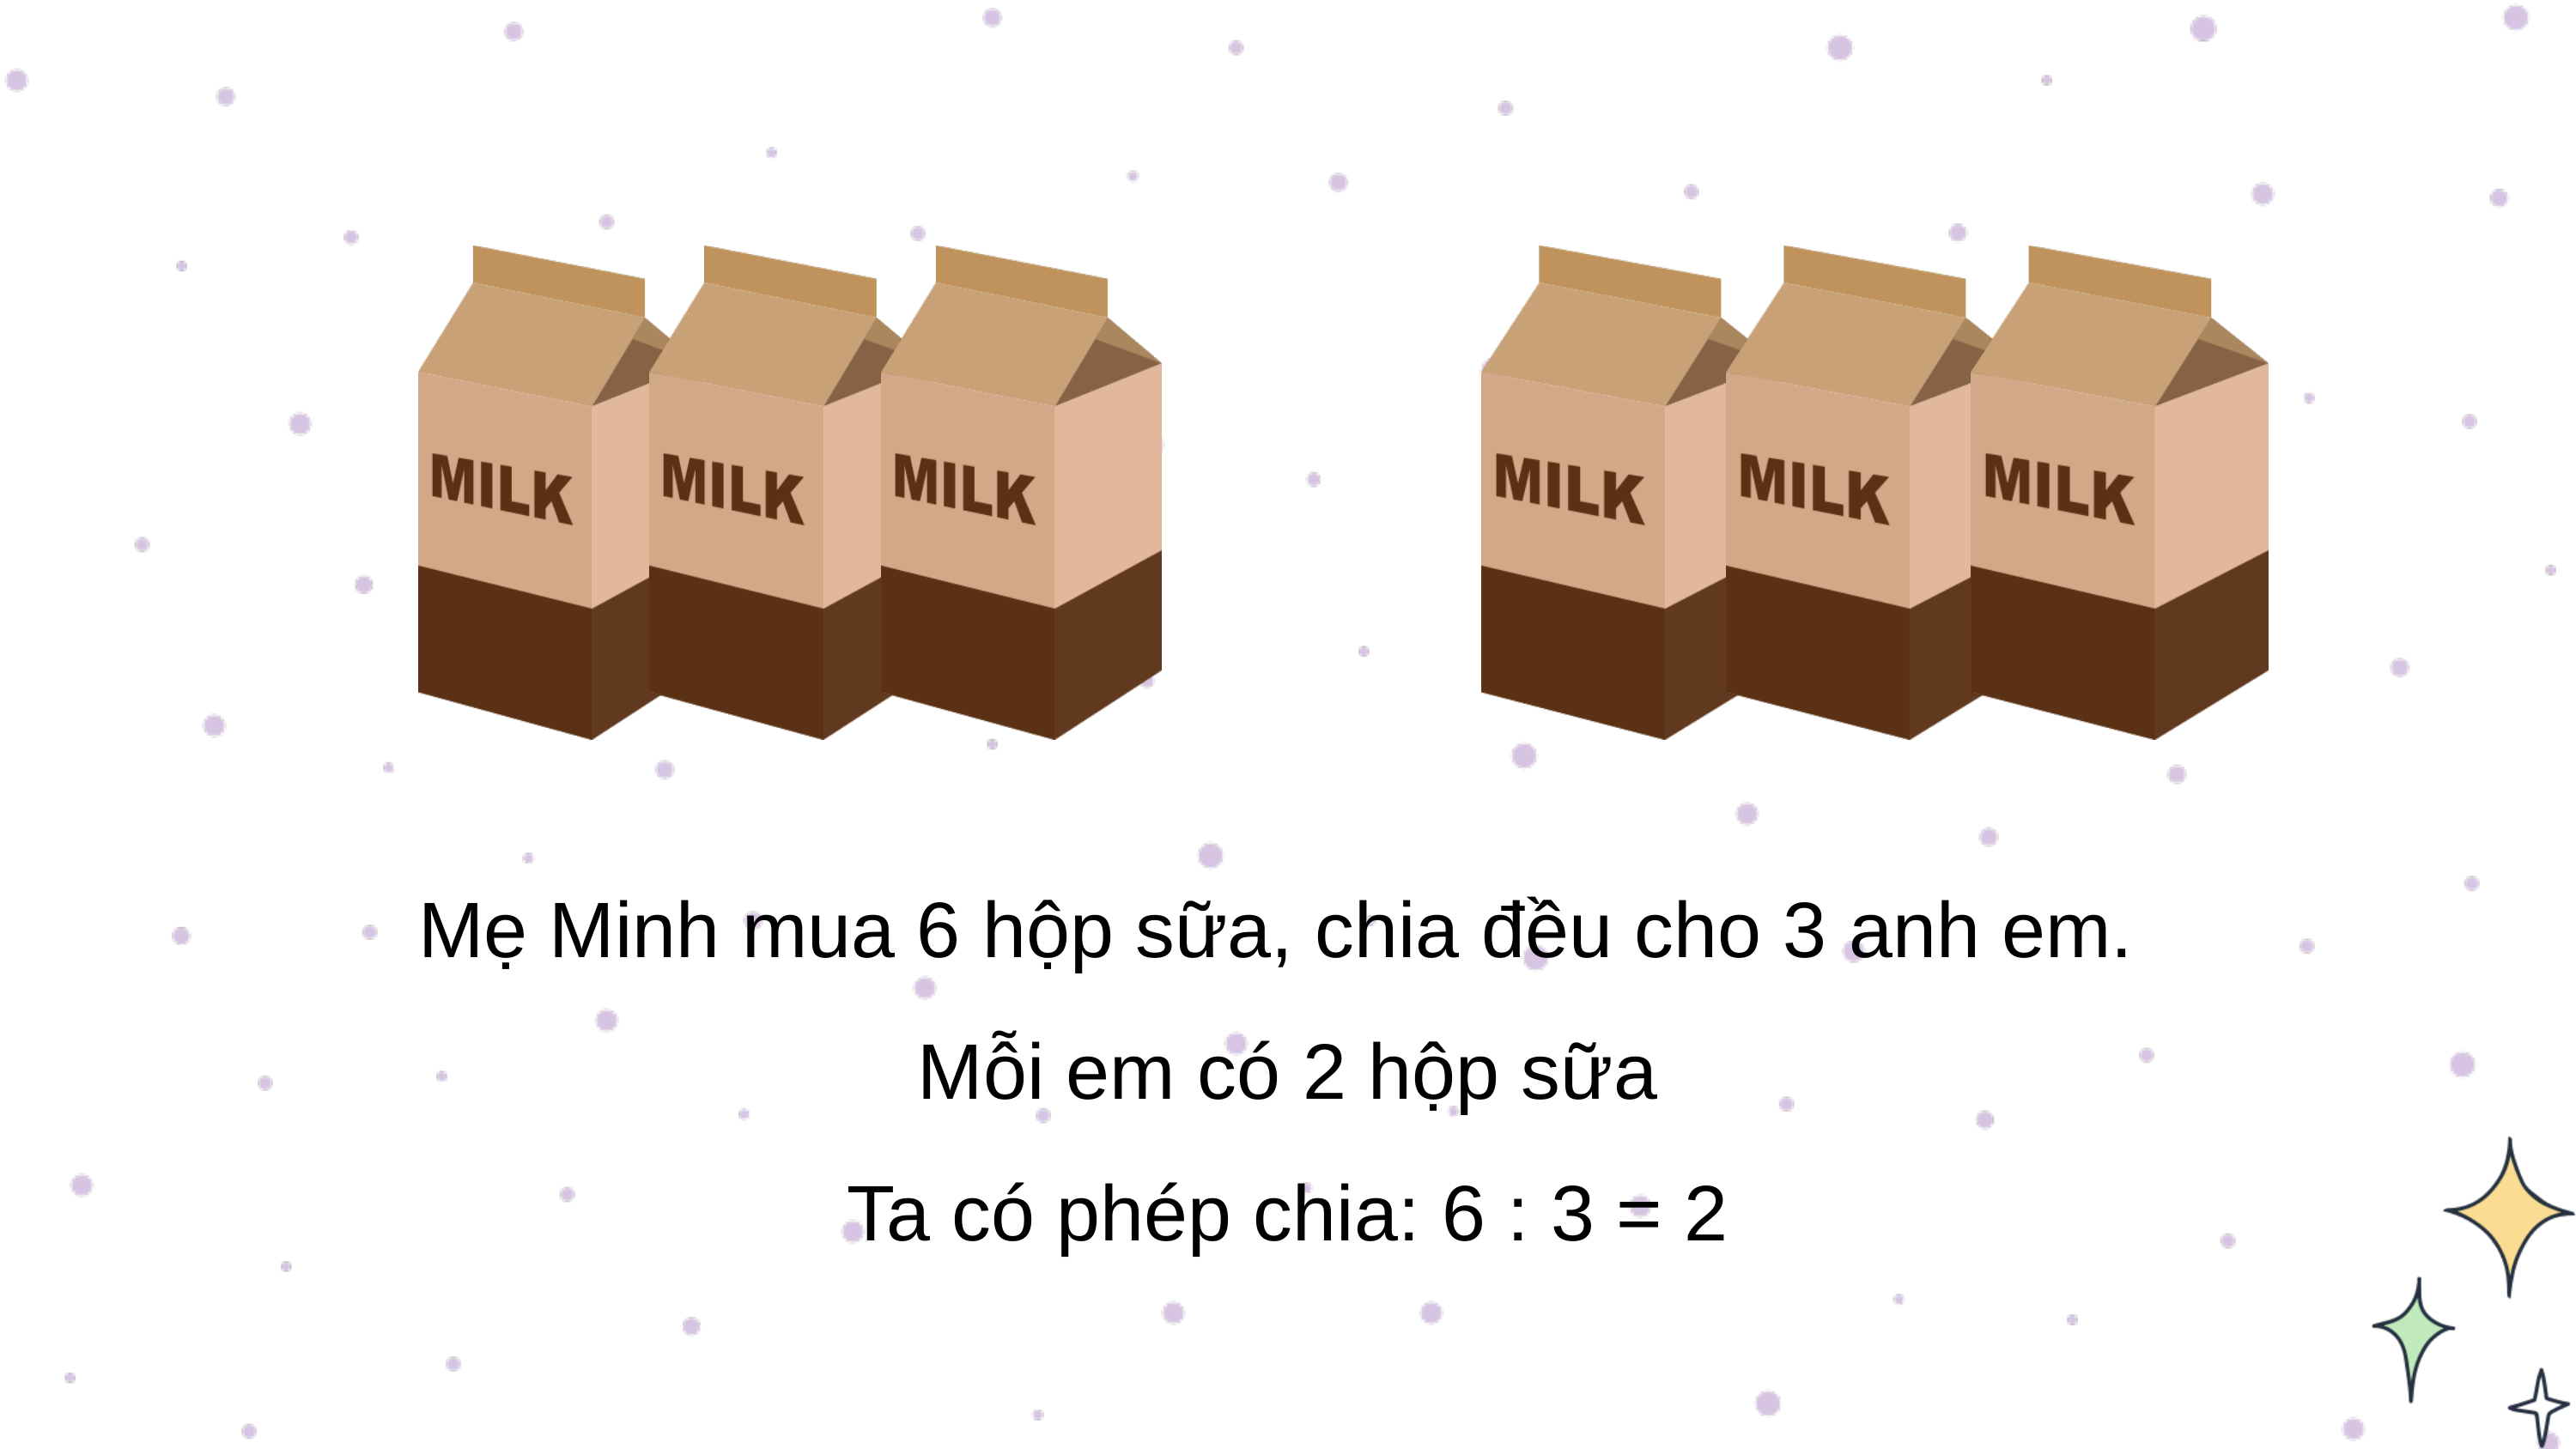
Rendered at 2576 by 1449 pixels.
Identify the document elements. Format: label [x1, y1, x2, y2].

text_box [1480, 245, 2269, 740]
picture [0, 0, 2576, 1449]
text_box [418, 245, 1163, 740]
